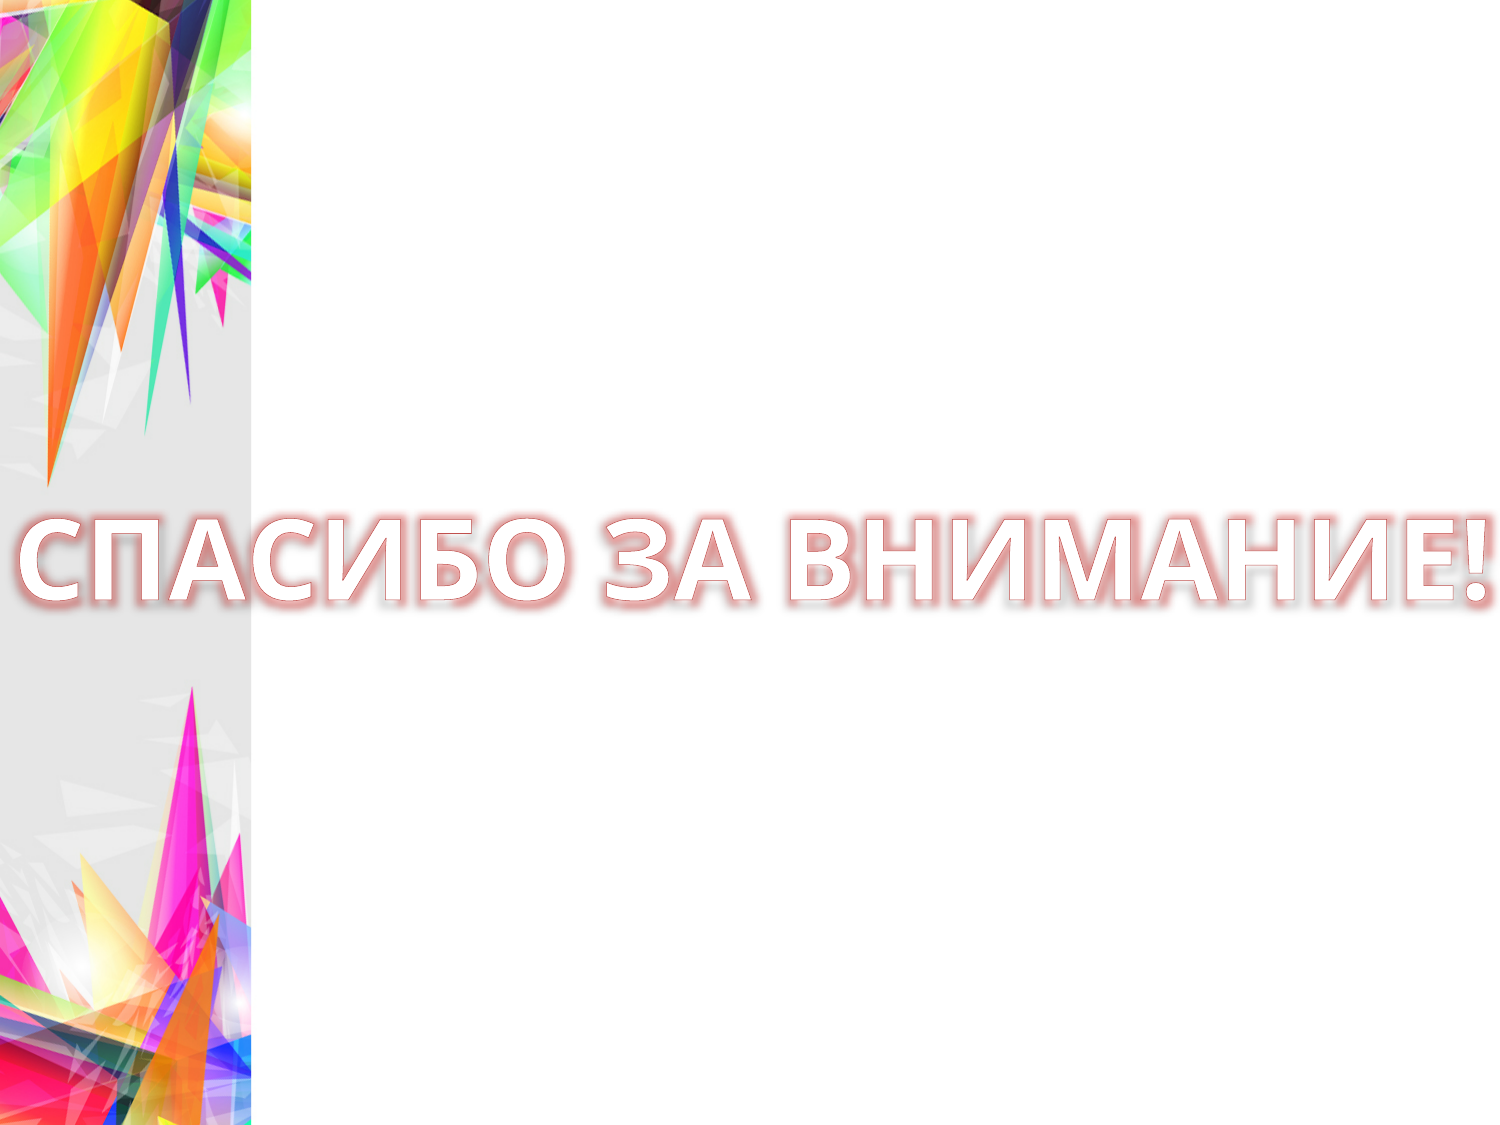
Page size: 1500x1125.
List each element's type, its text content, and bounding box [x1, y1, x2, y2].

picture [0, 640, 1500, 1125]
text_box СПАСИБО ЗА ВНИМАНИЕ! [0, 479, 1500, 630]
picture [0, 0, 1500, 476]
